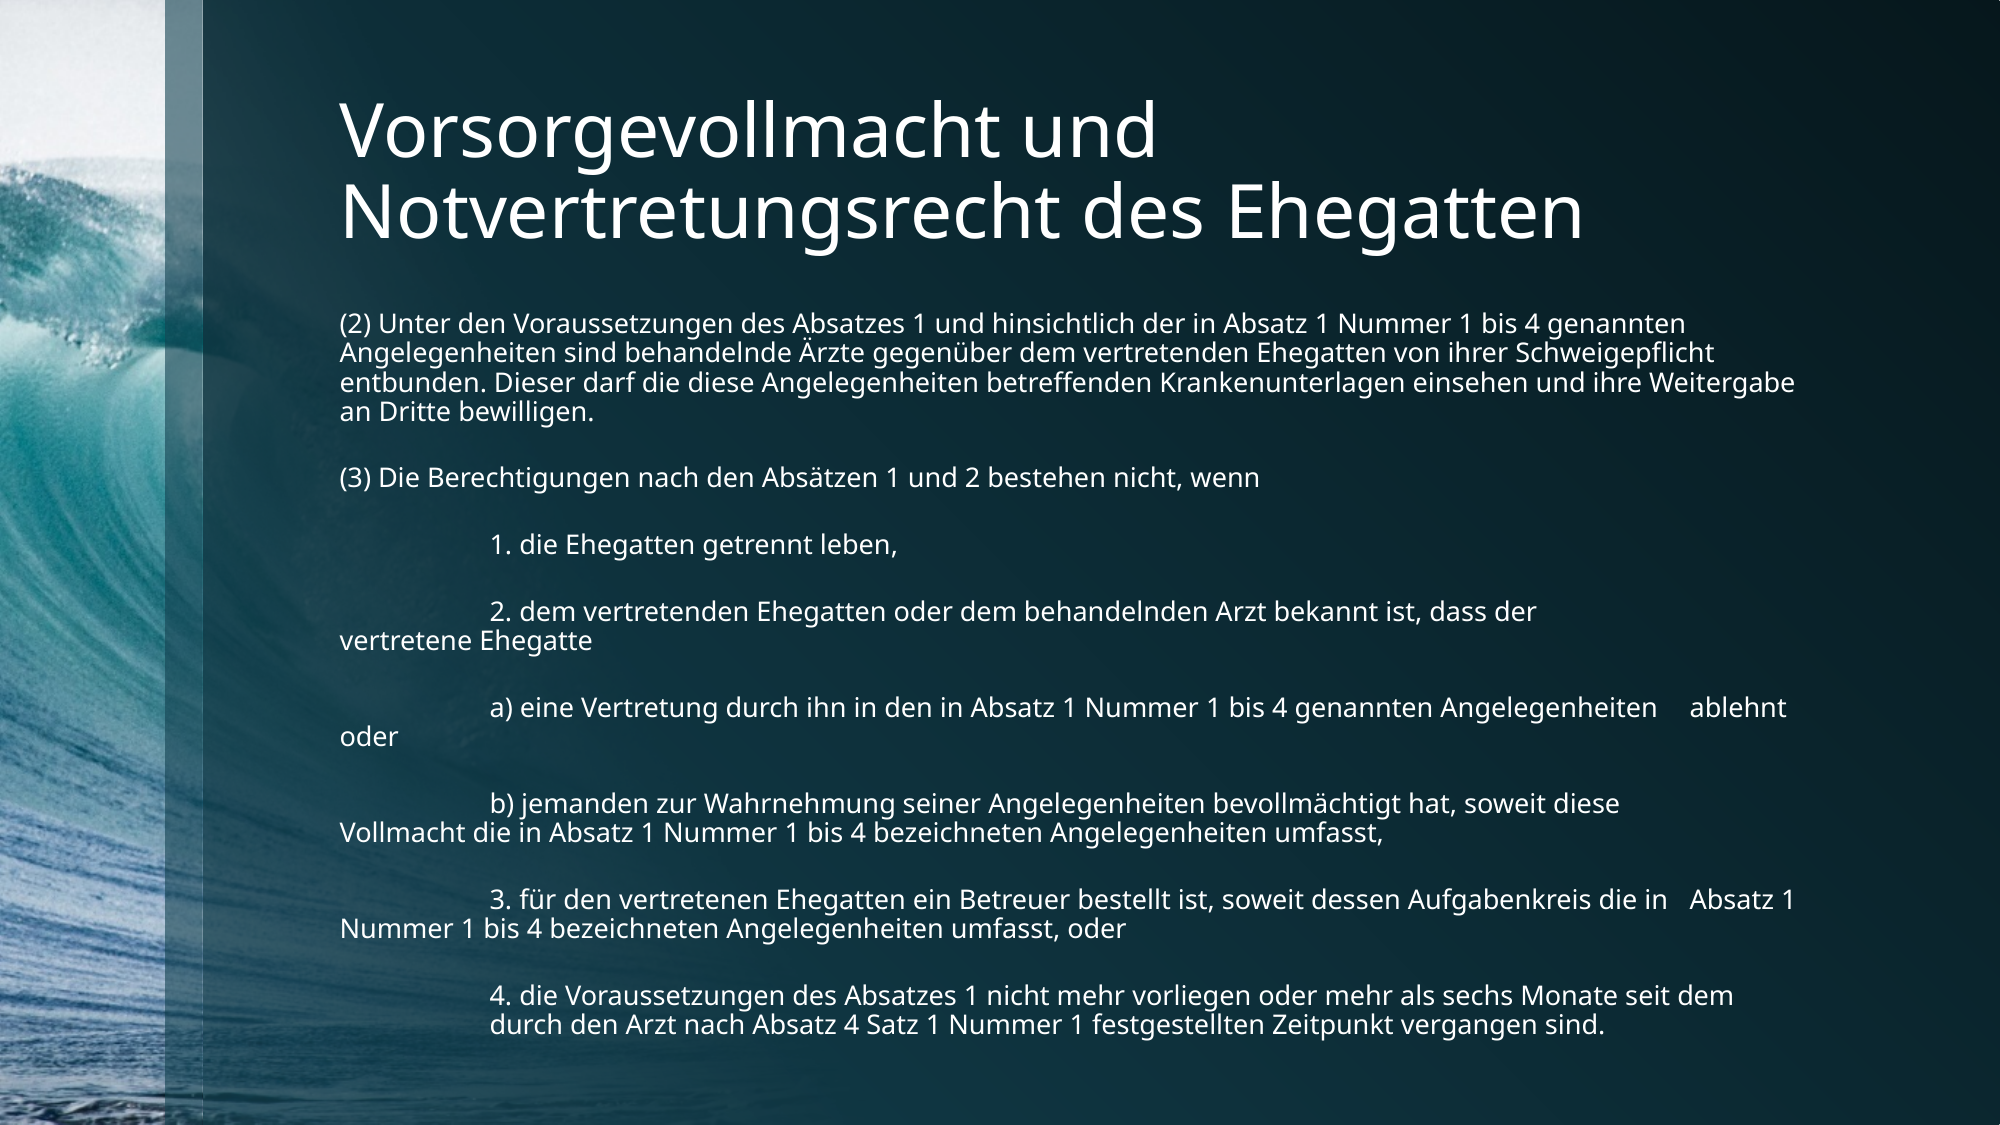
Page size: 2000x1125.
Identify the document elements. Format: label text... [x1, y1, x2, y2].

list (2) Unter den Voraussetzungen des Absatzes 1 und hinsichtlich der in Absatz 1 Nummer 1 bis 4 genannten Angelegenheiten sind behandelnde Ärzte gegenüber dem vertretenden Ehegatten von ihrer Schweigepflicht entbunden. Dieser darf die diese Angelegenheiten betreffenden Krankenunterlagen einsehen und ihre Weitergabe an Dritte bewilligen. (3) Die Berechtigungen nach den Absätzen 1 und 2 bestehen nicht, wenn 1. die Ehegatten getrennt leben, 2. dem vertretenden Ehegatten oder dem behandelnden Arzt bekannt ist, dass der vertretene Ehegatte a) eine Vertretung durch ihn in den in Absatz 1 Nummer 1 bis 4 genannten Angelegenheiten ablehnt oder b) jemanden zur Wahrnehmung seiner Angelegenheiten bevollmächtigt hat, soweit diese Vollmacht die in Absatz 1 Nummer 1 bis 4 bezeichneten Angelegenheiten umfasst, 3. für den vertretenen Ehegatten ein Betreuer bestellt ist, soweit dessen Aufgabenkreis die in Absatz 1 Nummer 1 bis 4 bezeichneten Angelegenheiten umfasst, oder 4. die Voraussetzungen des Absatzes 1 nicht mehr vorliegen oder mehr als sechs Monate seit dem durch den Arzt nach Absatz 4 Satz 1 Nummer 1 festgestellten Zeitpunkt vergangen sind. [324, 302, 1825, 1025]
title Vorsorgevollmacht und Notvertretungsrecht des Ehegatten [324, 62, 1825, 263]
picture [0, 0, 2000, 1125]
